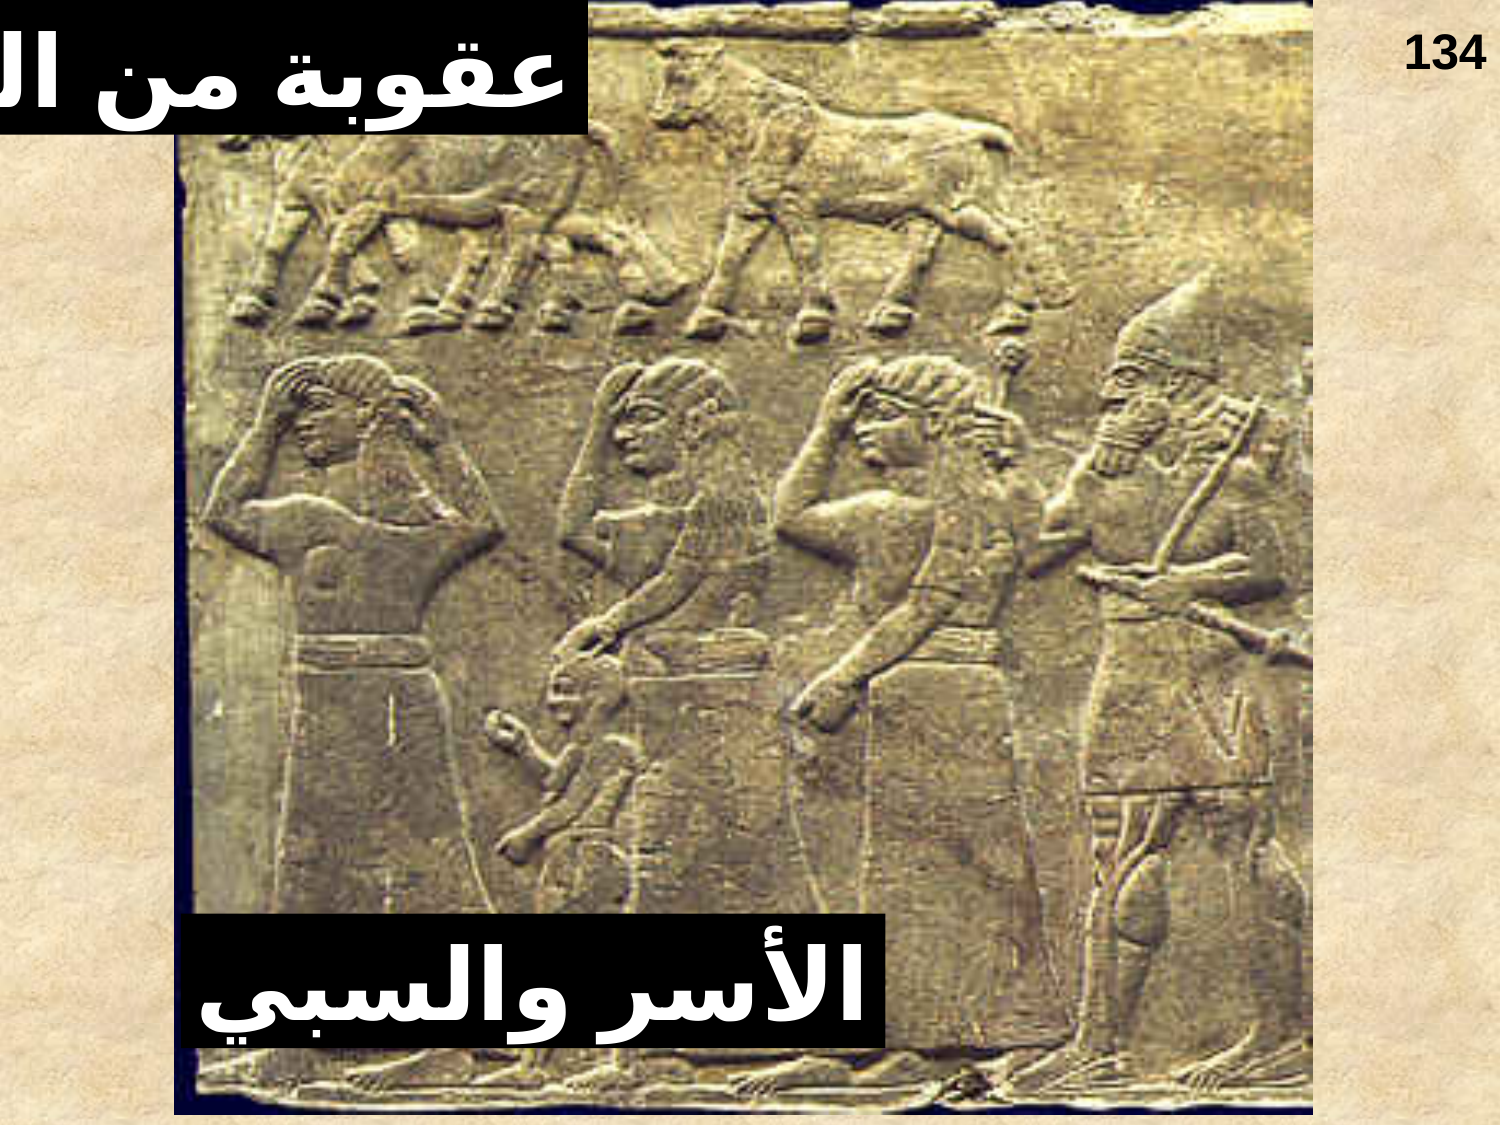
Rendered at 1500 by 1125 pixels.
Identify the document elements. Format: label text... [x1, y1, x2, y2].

text_box عقوبة من الله [0, 0, 172, 135]
text_box 134 [1388, 12, 1500, 88]
picture [0, 0, 1500, 1125]
